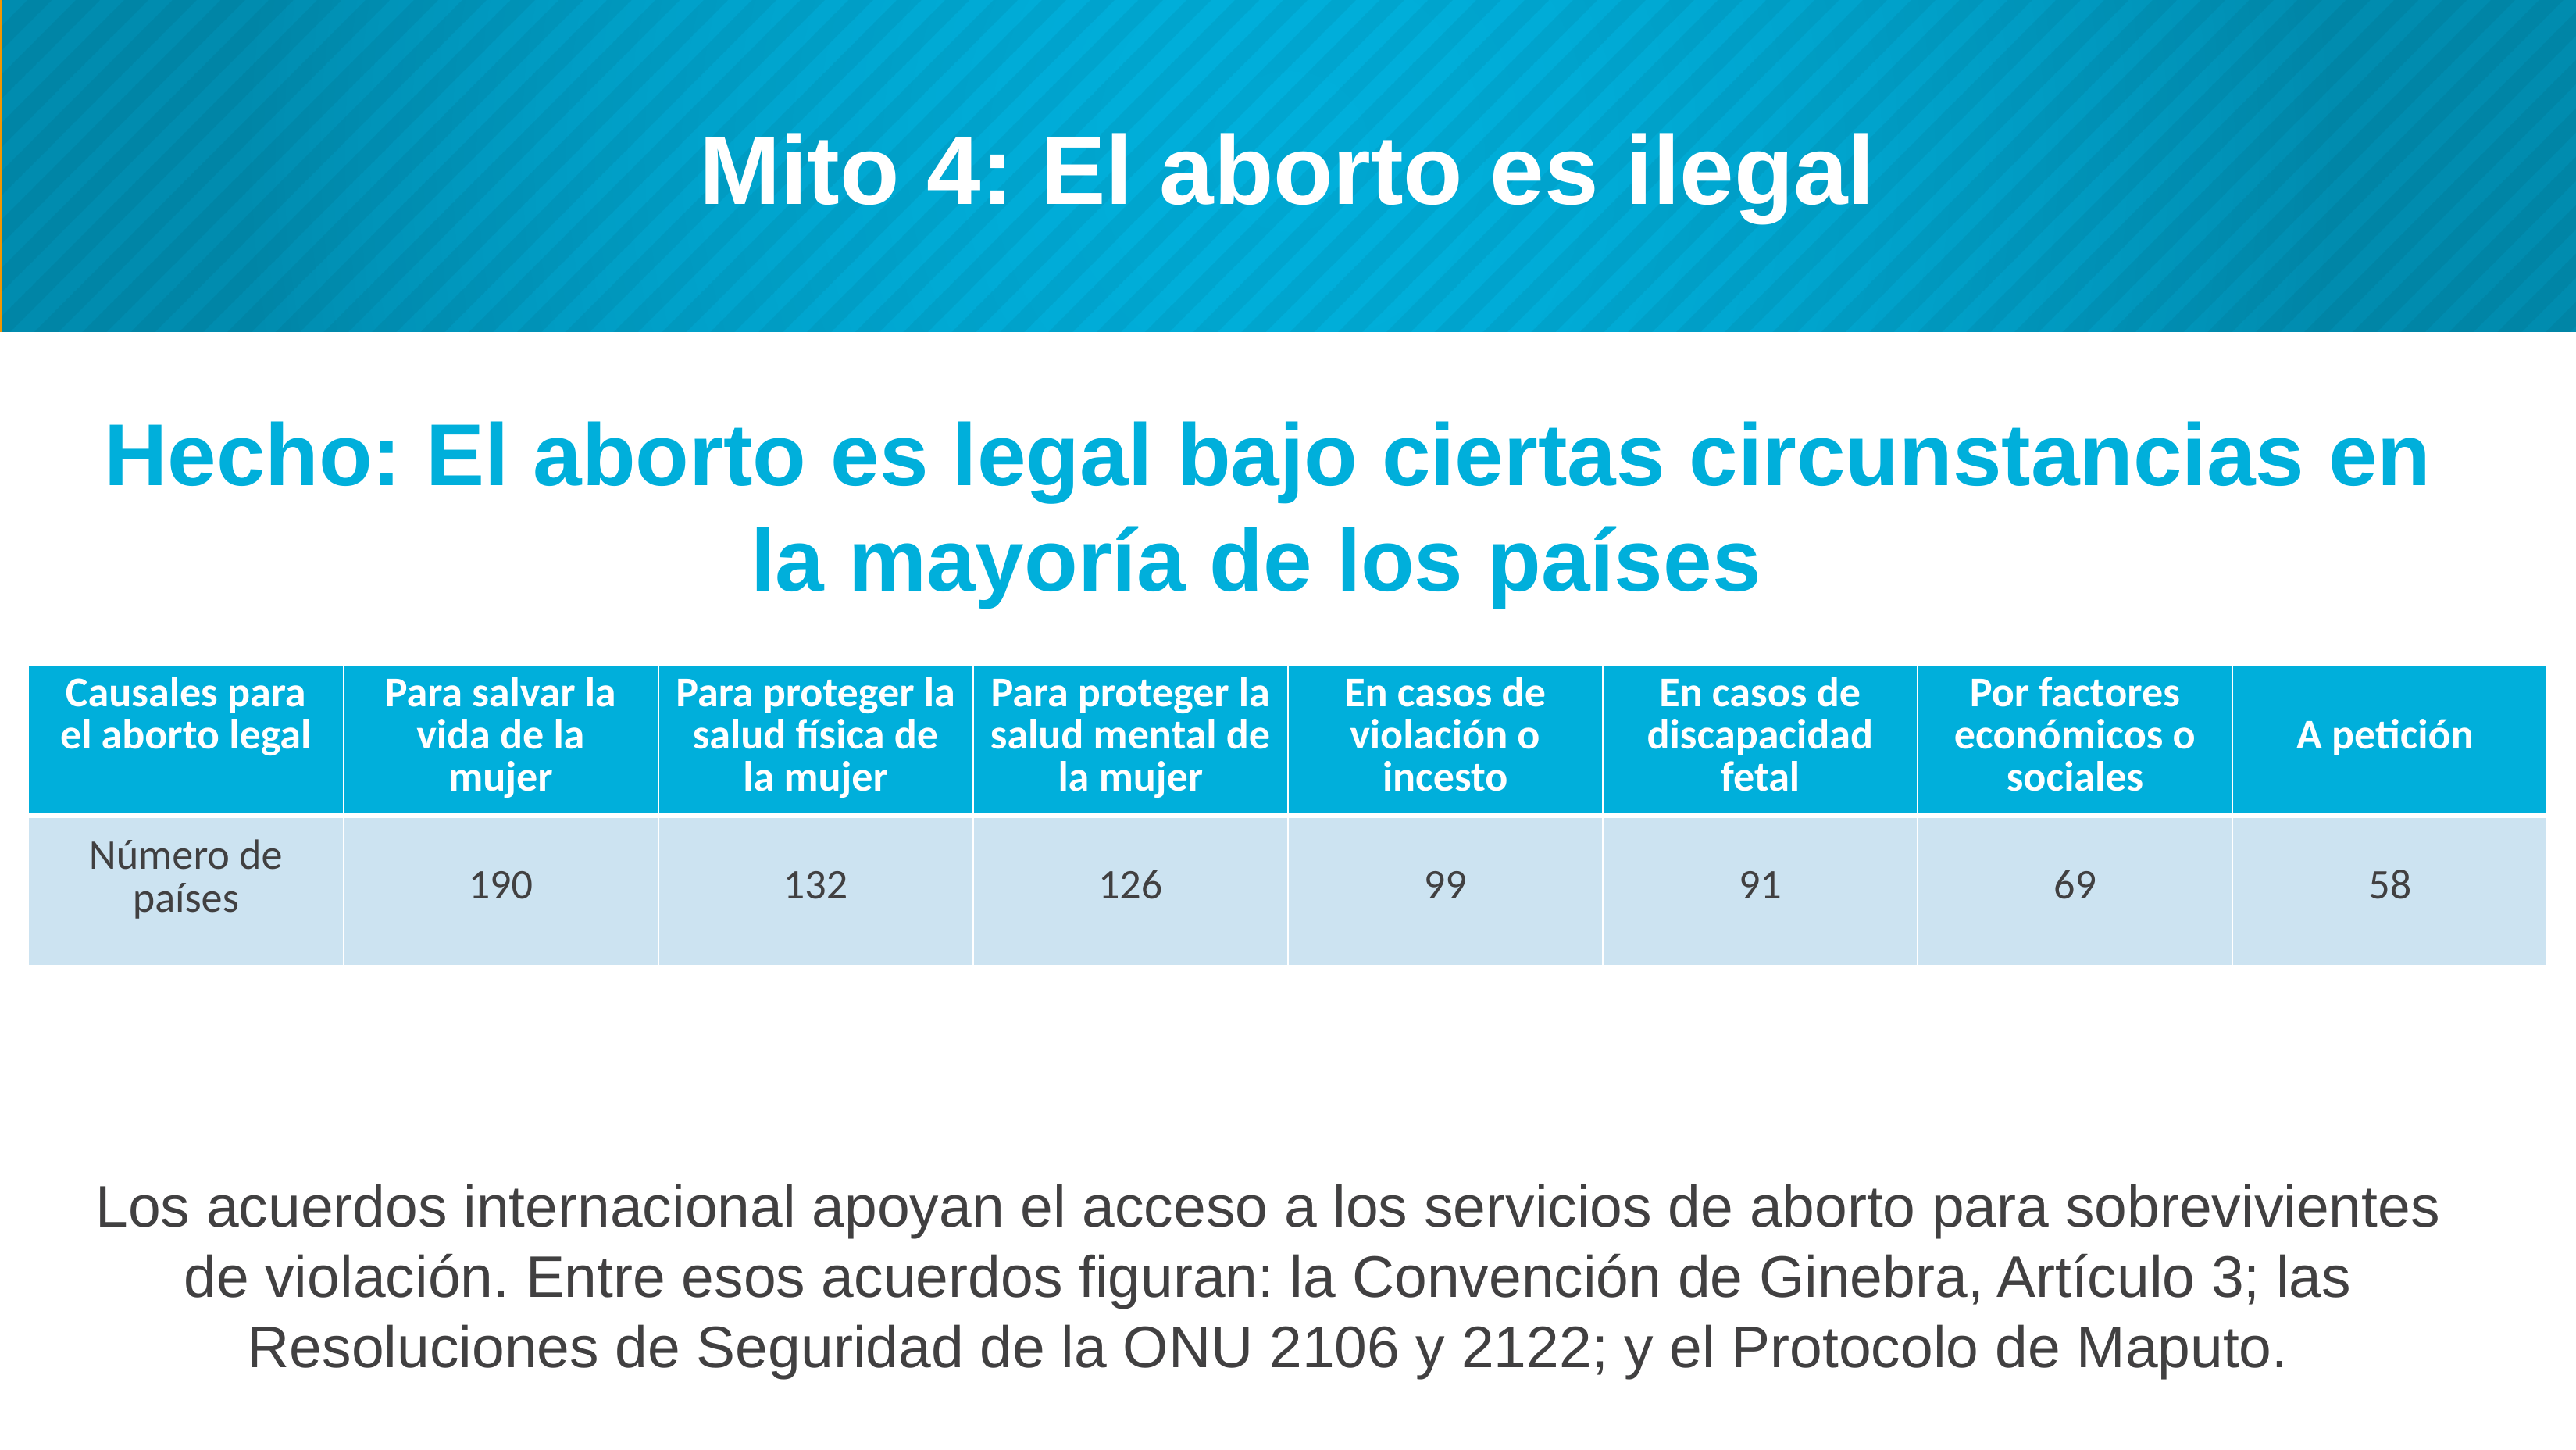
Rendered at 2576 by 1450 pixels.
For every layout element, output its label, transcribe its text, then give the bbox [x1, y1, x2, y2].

table_header Para salvar la vida de la mujer [344, 666, 658, 813]
table_cell 132 [659, 818, 972, 965]
table_header Para proteger la salud física de la mujer [659, 666, 972, 813]
table_cell 91 [1604, 818, 1917, 965]
table_header Causales para el aborto legal [29, 666, 343, 813]
table_cell 58 [2233, 818, 2546, 965]
table_header En casos de discapacidad fetal [1604, 666, 1917, 813]
table_cell Número de países [29, 818, 343, 965]
table_cell 190 [344, 818, 658, 965]
table_cell 99 [1289, 818, 1602, 965]
list Hecho: El aborto es legal bajo ciertas circunstancias en la mayoría de los países Los acuerdos internacional apoyan el acceso a los servicios de aborto para sobrevivientes de violación. Entre esos acuerdos figuran: la Convención de Ginebra, Artículo 3; las Resoluciones de Seguridad de la ONU 2106 y 2122; y el Protocolo de Maputo. [77, 966, 2460, 1389]
table_cell 126 [974, 818, 1287, 965]
table_cell 69 [1918, 818, 2232, 965]
table_header A petición [2233, 666, 2546, 813]
table_header Por factores económicos o sociales [1918, 666, 2232, 813]
title Mito 4: El aborto es ilegal [233, 106, 2342, 225]
table_header En casos de violación o incesto [1289, 666, 1602, 813]
table_header Para proteger la salud mental de la mujer [974, 666, 1287, 813]
list Hecho: El aborto es legal bajo ciertas circunstancias en la mayoría de los países Los acuerdos internacional apoyan el acceso a los servicios de aborto para sobrevivientes de violación. Entre esos acuerdos figuran: la Convención de Ginebra, Artículo 3; las Resoluciones de Seguridad de la ONU 2106 y 2122; y el Protocolo de Maputo. [77, 398, 2460, 666]
